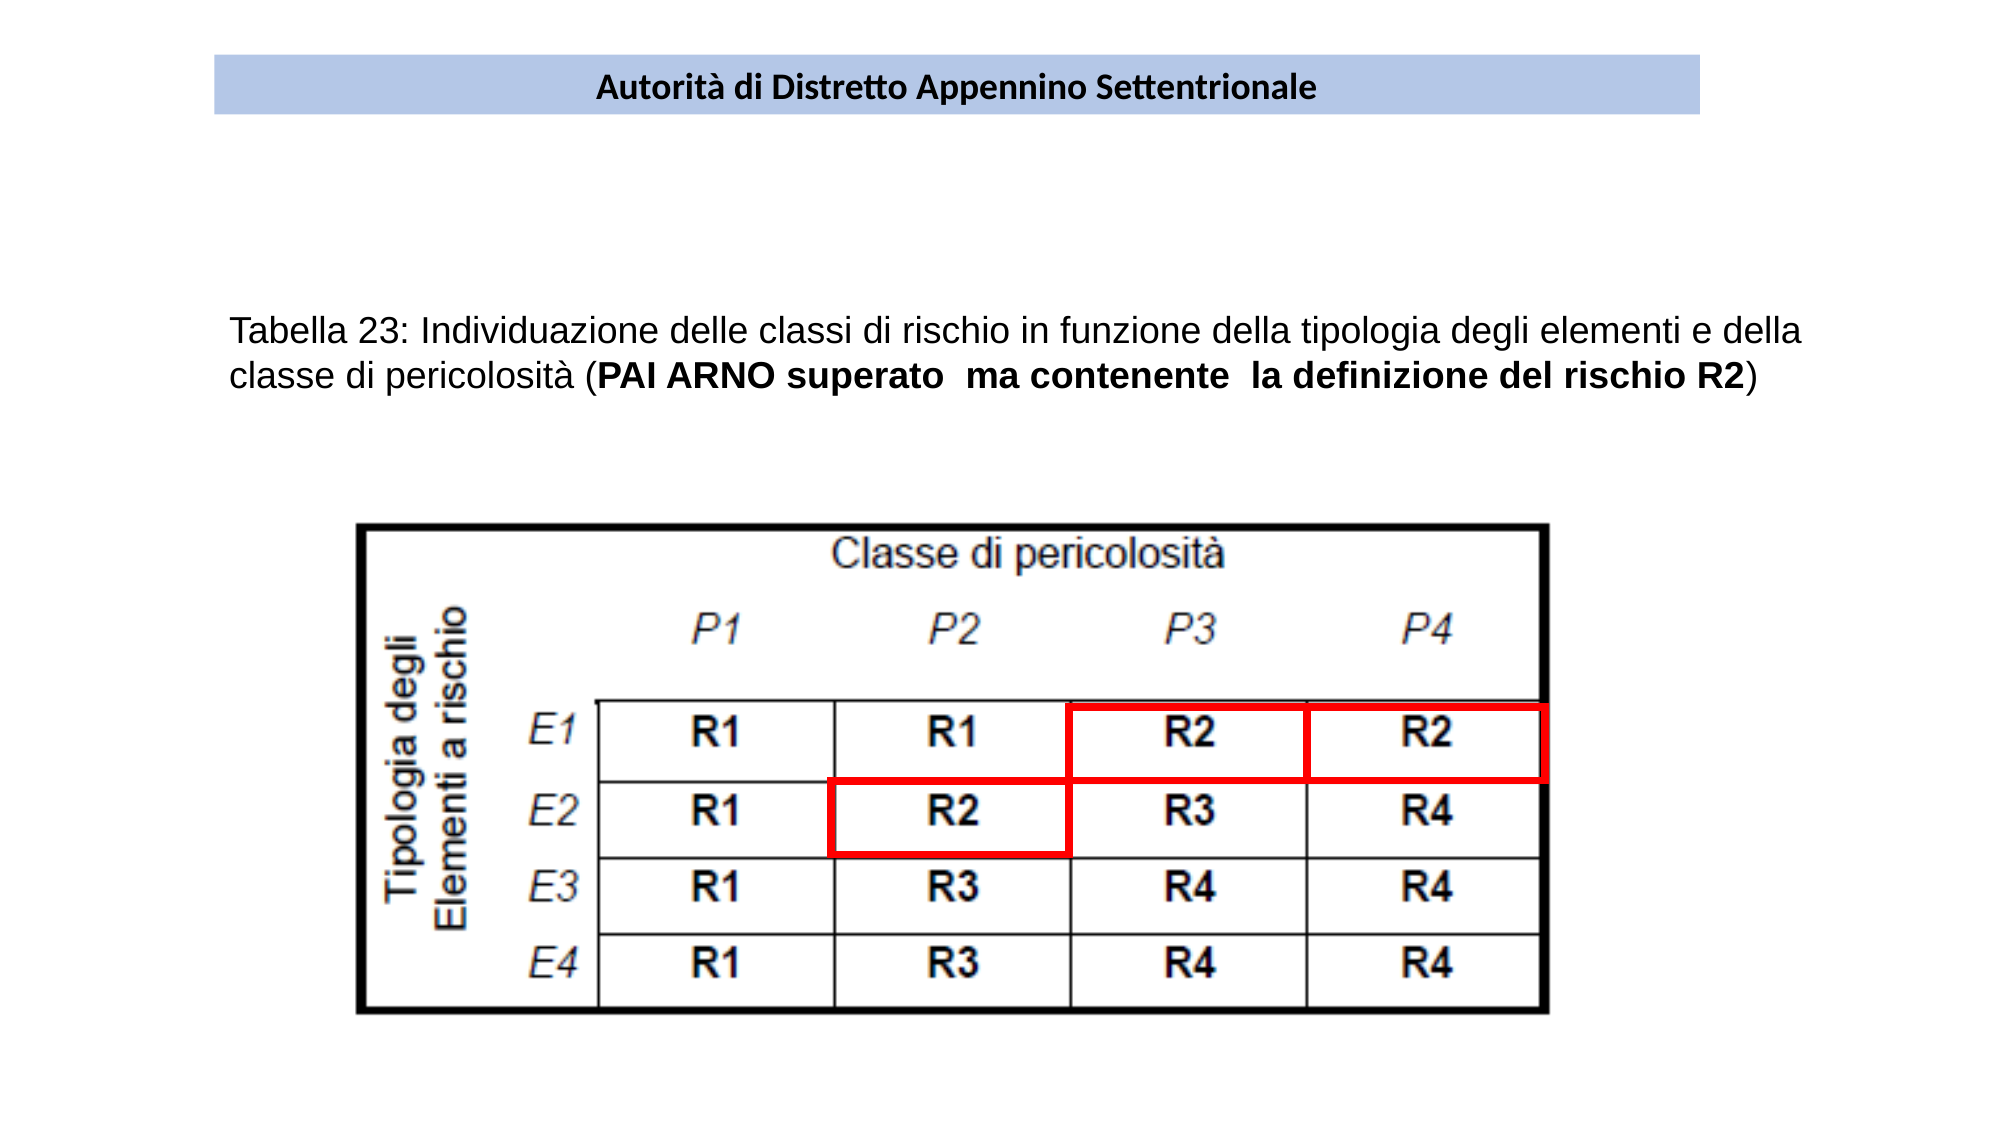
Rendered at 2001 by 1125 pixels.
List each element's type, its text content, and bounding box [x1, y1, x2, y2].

text_box Tabella 23: Individuazione delle classi di rischio in funzione della tipologia degli elementi e della classe di pericolosità (PAI ARNO superato ma contenente la definizione del rischio R2) [214, 298, 1929, 404]
text_box Autorità di Distretto Appennino Settentrionale [214, 54, 1700, 115]
picture [340, 511, 1574, 1052]
